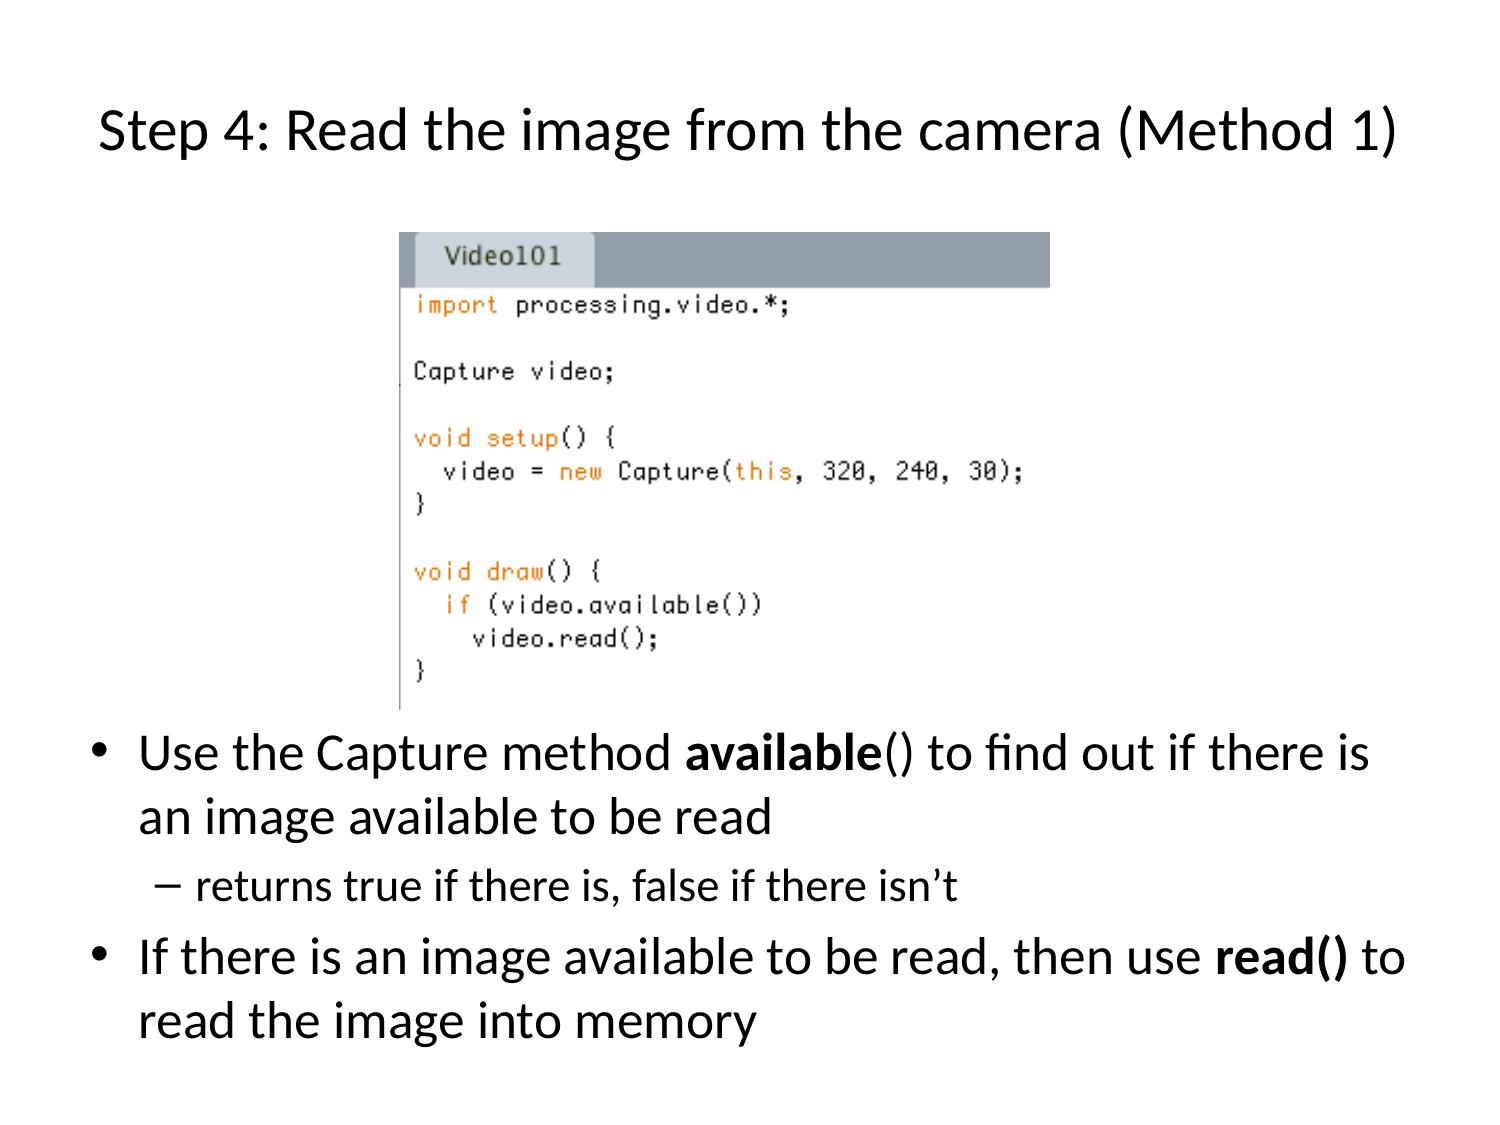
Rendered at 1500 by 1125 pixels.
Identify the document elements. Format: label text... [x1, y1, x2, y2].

title Step 4: Read the image from the camera (Method 1) [75, 45, 1425, 207]
picture [399, 232, 1051, 710]
list Use the Capture method available() to find out if there is an image available to be read returns true if there is, false if there isn’t If there is an image available to be read, then use read() to read the image into memory [75, 709, 1425, 1058]
